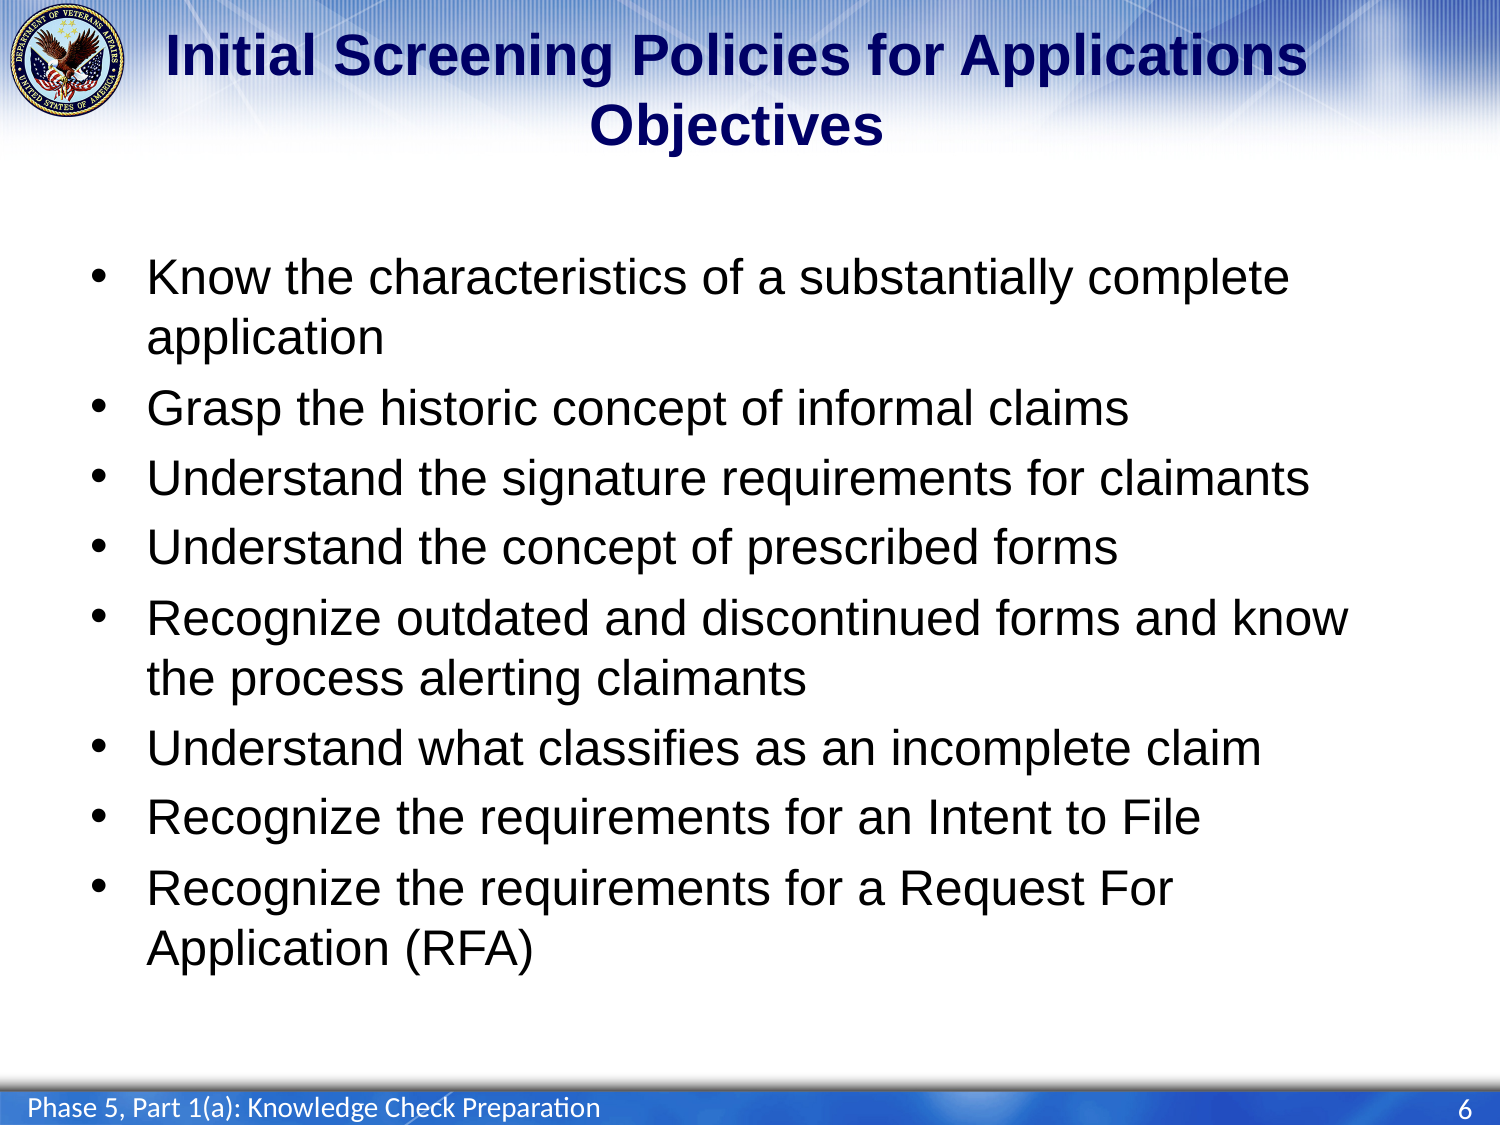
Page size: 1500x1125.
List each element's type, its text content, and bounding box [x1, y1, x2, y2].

title Initial Screening Policies for Applications Objectives [0, 0, 1475, 175]
picture [0, 0, 1500, 1125]
list Know the characteristics of a substantially complete application Grasp the historic concept of informal claims Understand the signature requirements for claimants Understand the concept of prescribed forms Recognize outdated and discontinued forms and know the process alerting claimants Understand what classifies as an incomplete claim Recognize the requirements for an Intent to File Recognize the requirements for a Request For Application (RFA) [75, 237, 1425, 980]
slide_number 6 [1137, 1083, 1488, 1119]
footer Phase 5, Part 1(a): Knowledge Check Preparation [12, 1081, 714, 1119]
